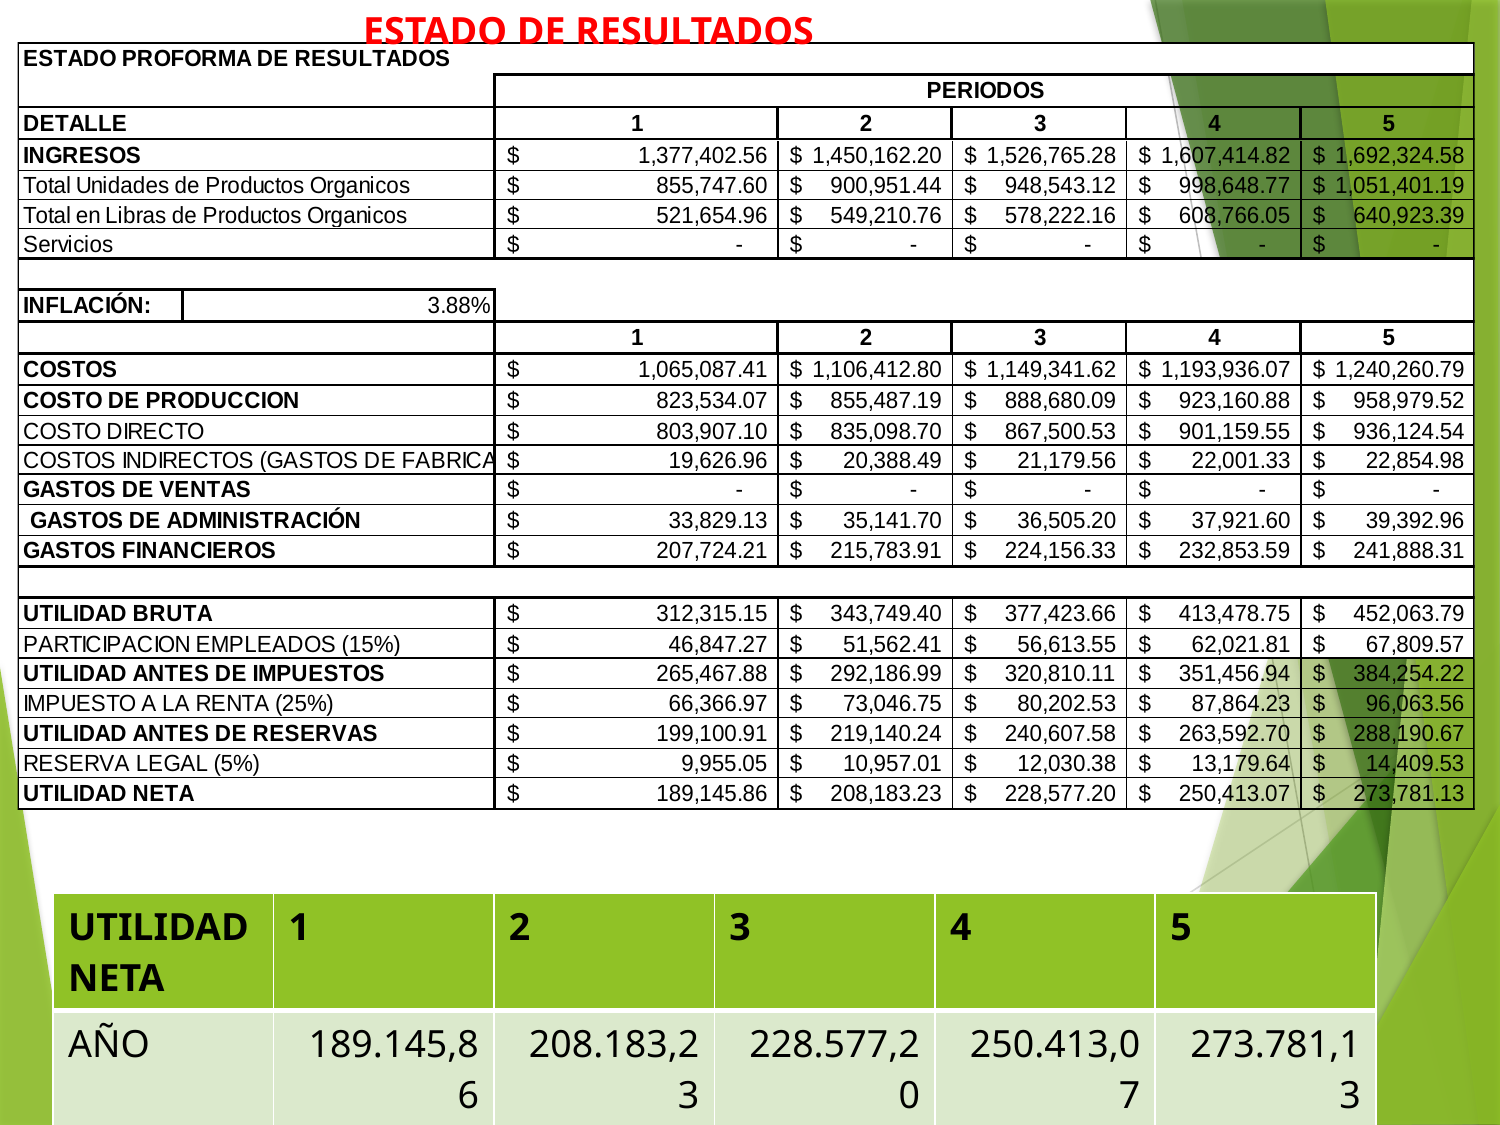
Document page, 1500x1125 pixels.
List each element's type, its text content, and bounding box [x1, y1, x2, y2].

table_header UTILIDAD NETA [54, 894, 273, 1008]
table_cell 208.183,23 [495, 1013, 714, 1125]
table_header 3 [715, 894, 934, 1008]
table_cell 273.781,13 [1156, 1013, 1375, 1125]
table_header 1 [274, 894, 493, 1008]
table_cell 189.145,86 [274, 1013, 493, 1125]
table_cell AÑO [54, 1013, 273, 1125]
table_header 5 [1156, 894, 1375, 1008]
picture [17, 42, 1477, 812]
text_box ESTADO DE RESULTADOS [348, 0, 869, 41]
table_header 2 [495, 894, 714, 1008]
table_header 4 [936, 894, 1154, 1008]
table_cell 250.413,07 [936, 1013, 1154, 1125]
table_cell 228.577,20 [715, 1013, 934, 1125]
